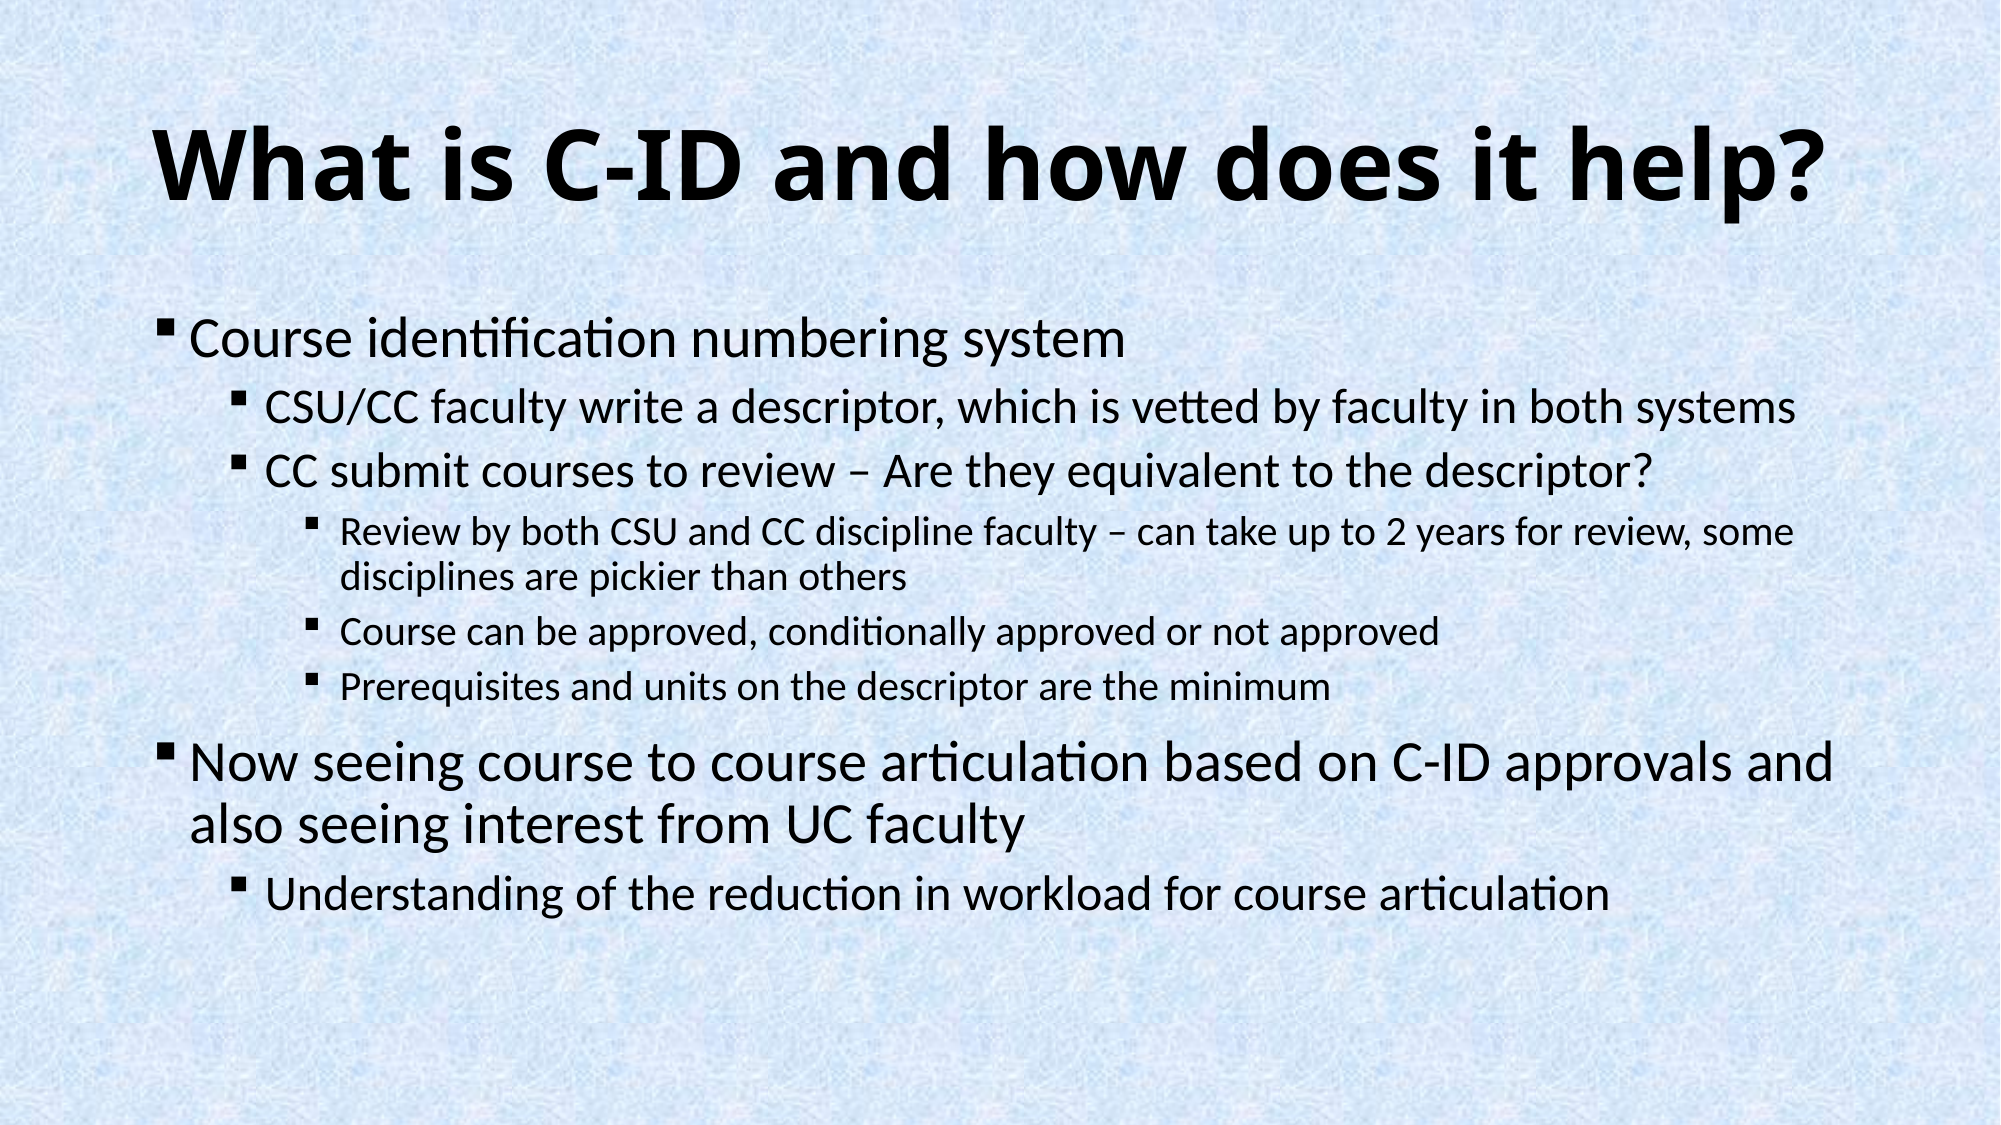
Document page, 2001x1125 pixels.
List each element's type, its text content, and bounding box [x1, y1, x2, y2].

picture [0, 0, 2001, 1125]
list Course identification numbering system CSU/CC faculty write a descriptor, which is vetted by faculty in both systems CC submit courses to review – Are they equivalent to the descriptor? Review by both CSU and CC discipline faculty – can take up to 2 years for review, some disciplines are pickier than others Course can be approved, conditionally approved or not approved Prerequisites and units on the descriptor are the minimum Now seeing course to course articulation based on C-ID approvals and also seeing interest from UC faculty Understanding of the reduction in workload for course articulation [137, 299, 1863, 1014]
title What is C-ID and how does it help? [137, 59, 1863, 278]
